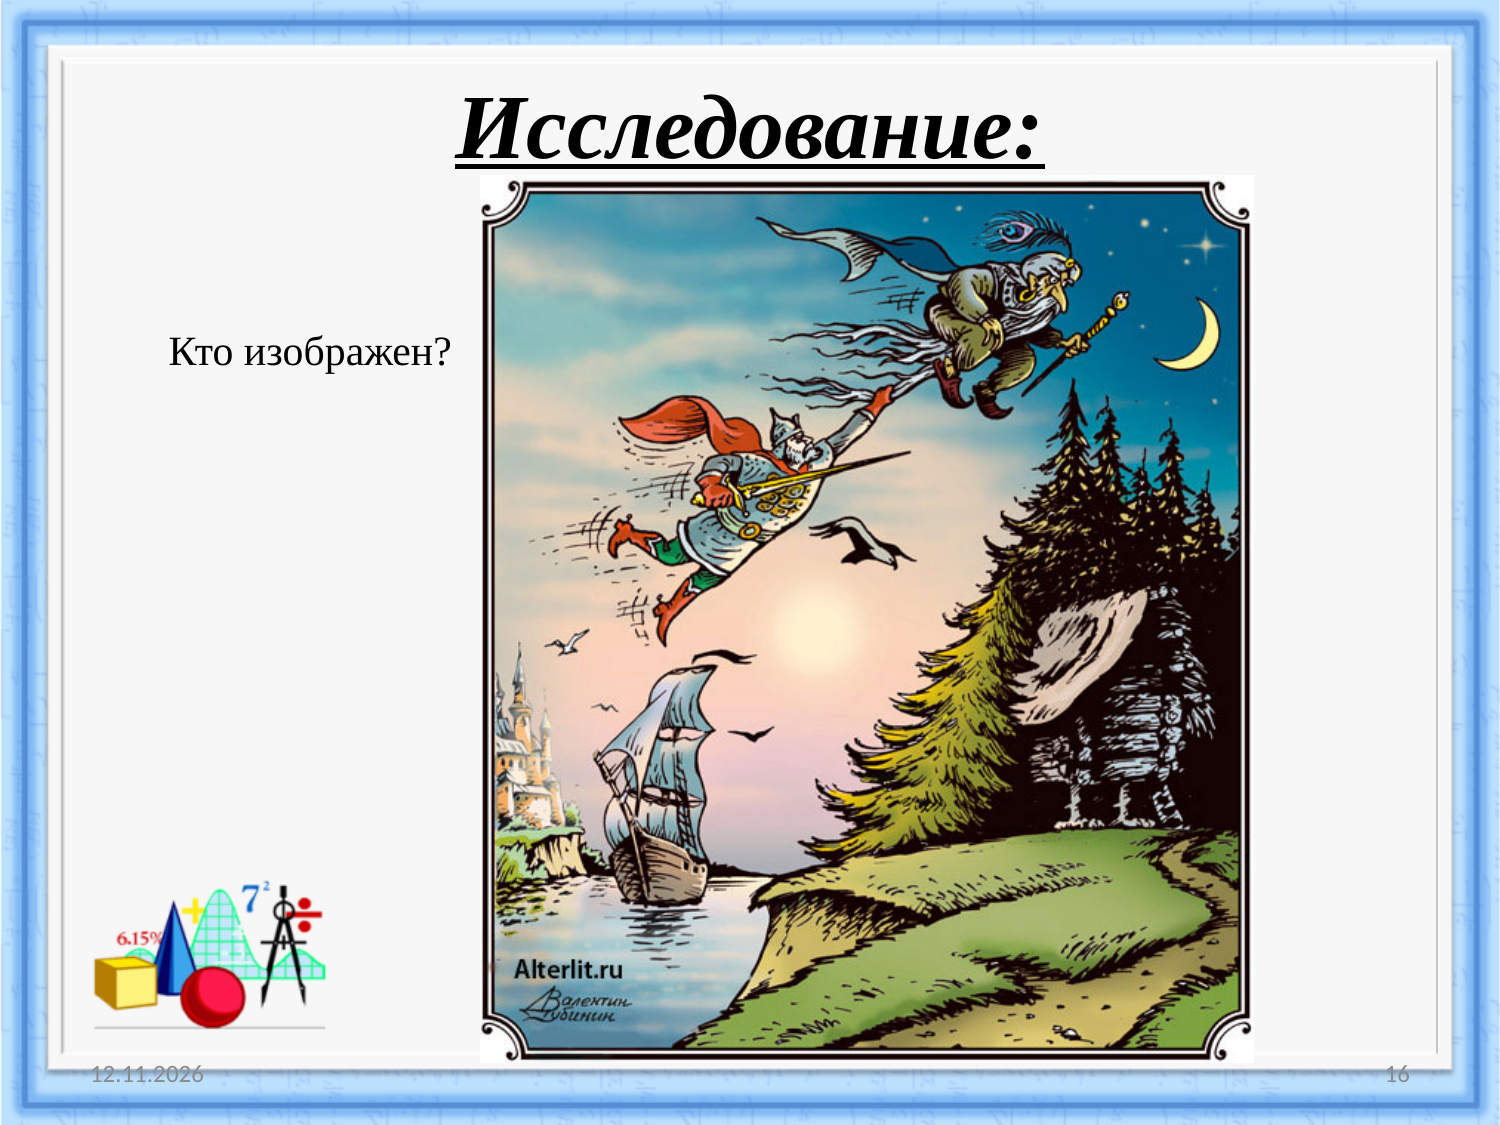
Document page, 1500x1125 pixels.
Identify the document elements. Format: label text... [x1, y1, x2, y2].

slide_number 16 [1074, 1042, 1425, 1103]
text_box Кто изображен? [153, 316, 467, 382]
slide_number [75, 1042, 425, 1103]
picture [0, 0, 1500, 1125]
title Исследование: [74, 44, 1426, 200]
